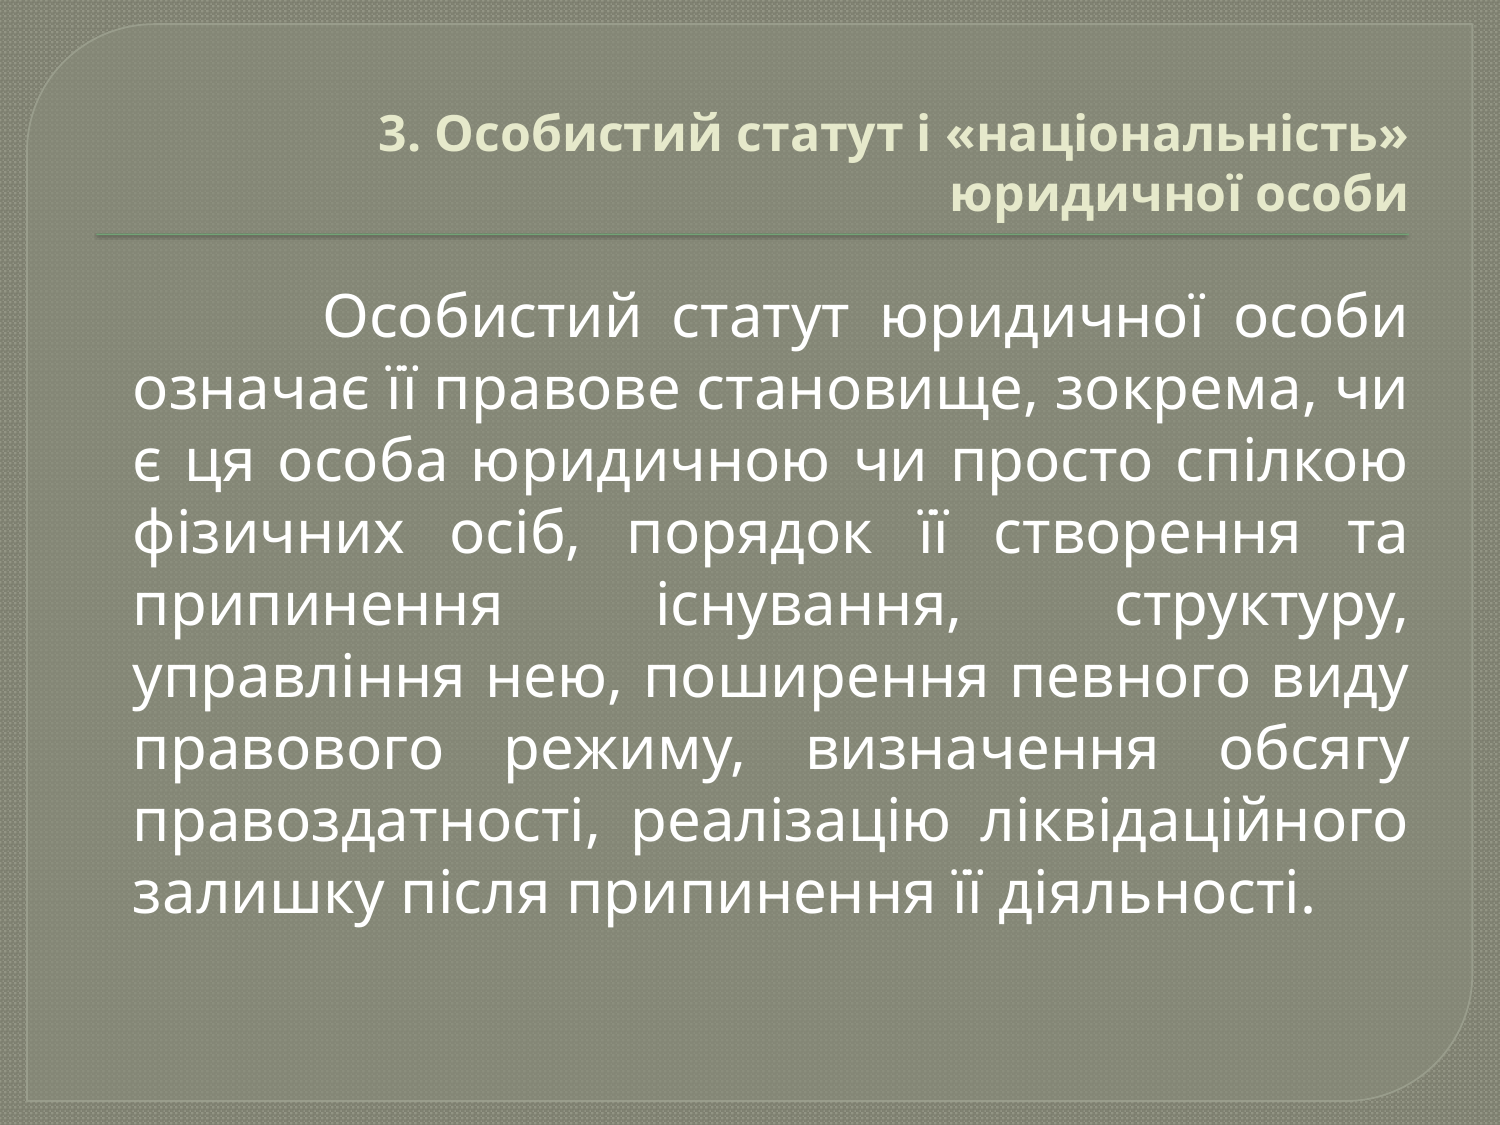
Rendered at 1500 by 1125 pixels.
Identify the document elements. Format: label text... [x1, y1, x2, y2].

title 3. Особистий статут і «національність» юридичної особи [75, 41, 1425, 230]
list Особистий статут юридичної особи означає її правове становище, зокрема, чи є ця особа юридичною чи просто спілкою фізичних осіб, порядок її створення та припинення існування, структуру, управління нею, поширення певного виду правового режиму, визначення обсягу правоздатності, реалізацію ліквідаційного залишку після припинення її діяльності. [75, 270, 1425, 1013]
